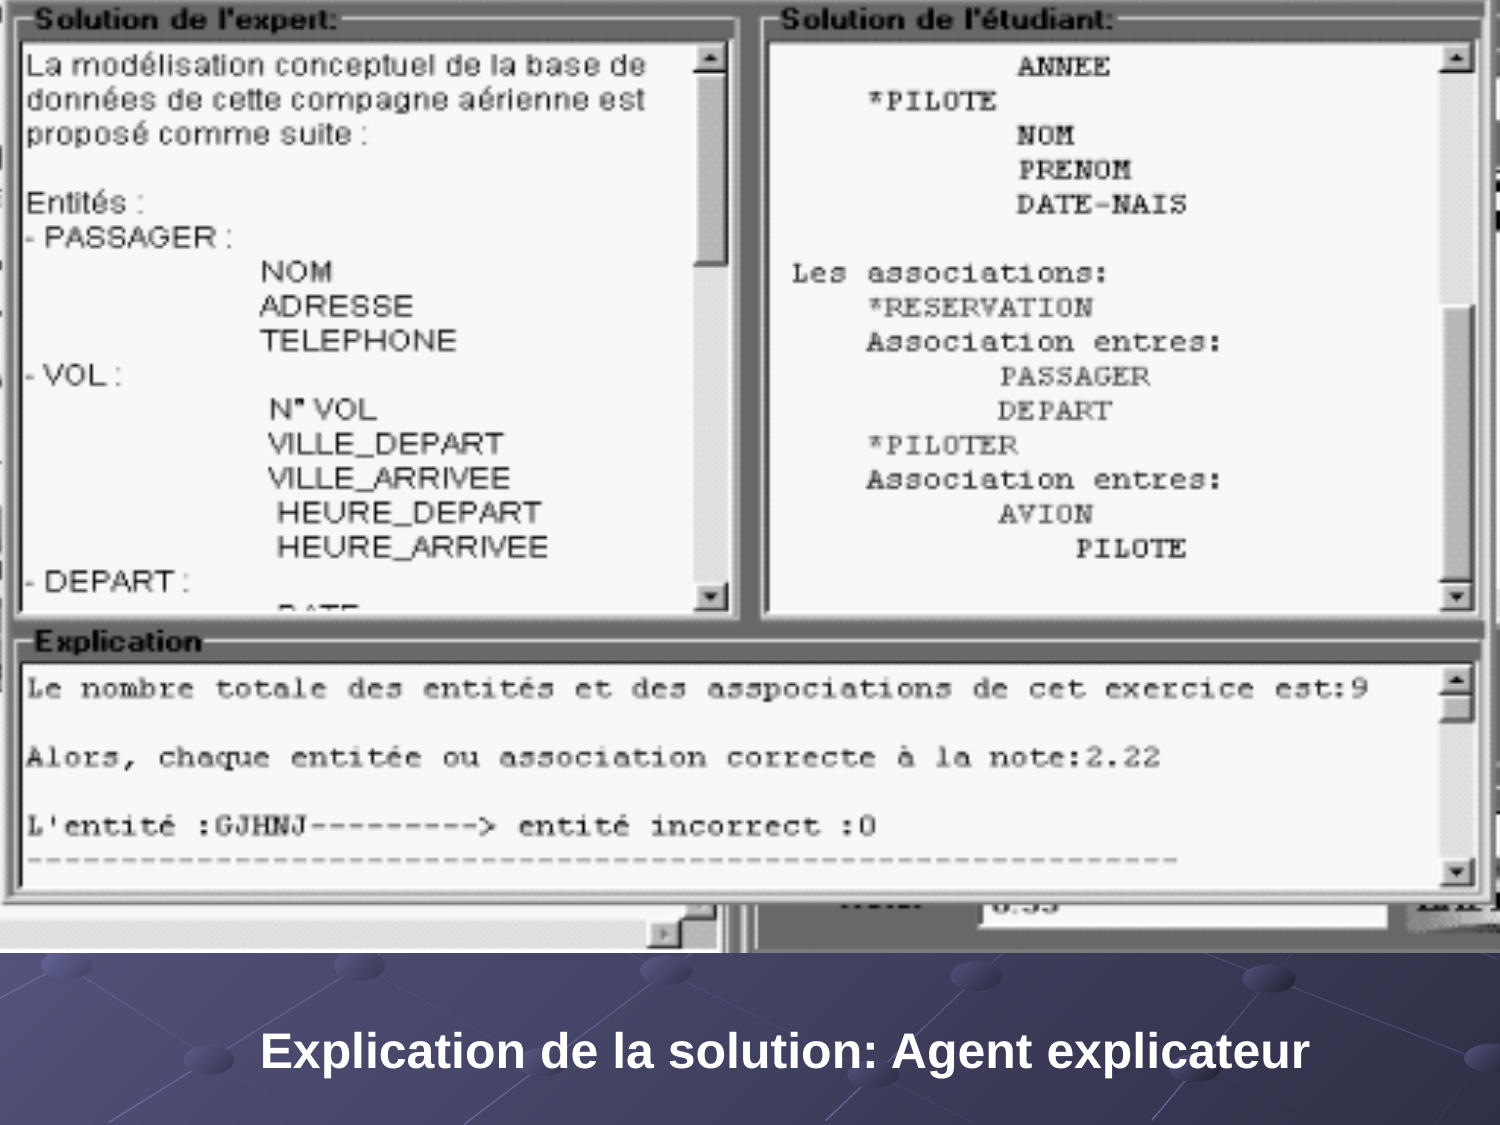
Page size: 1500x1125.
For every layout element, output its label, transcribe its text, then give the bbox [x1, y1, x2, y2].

picture [0, 0, 1500, 953]
text_box Explication de la solution: Agent explicateur [242, 1011, 1329, 1087]
